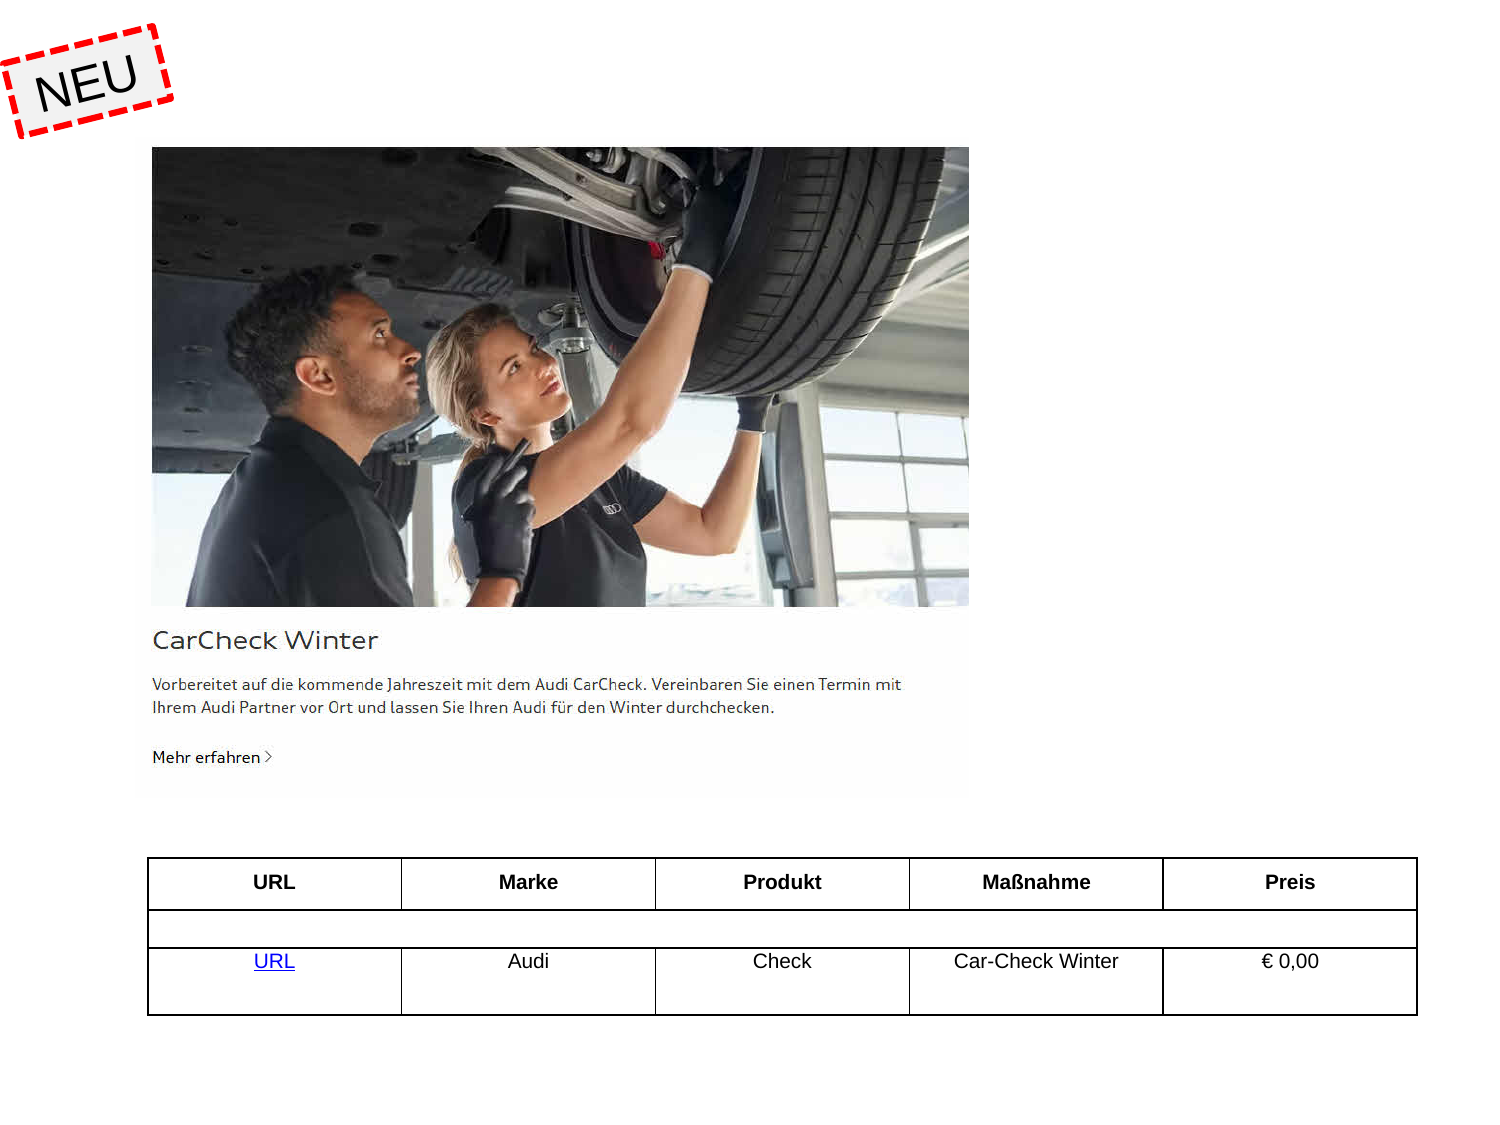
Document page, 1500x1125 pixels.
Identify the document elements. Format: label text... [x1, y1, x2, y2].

table_cell URL [149, 949, 401, 1014]
text_box NEU [3, 26, 171, 137]
table_cell Audi [402, 949, 655, 1014]
picture [135, 136, 969, 799]
table_header Produkt [656, 859, 909, 909]
table_header URL [149, 859, 401, 909]
table_header Preis [1164, 859, 1416, 909]
table_cell € 0,00 [1164, 949, 1416, 1014]
table_cell Check [656, 949, 909, 1014]
table_header Maßnahme [910, 859, 1162, 909]
table_cell Car-Check Winter [910, 949, 1162, 1014]
table_header Marke [402, 859, 655, 909]
table_cell [149, 911, 1416, 947]
